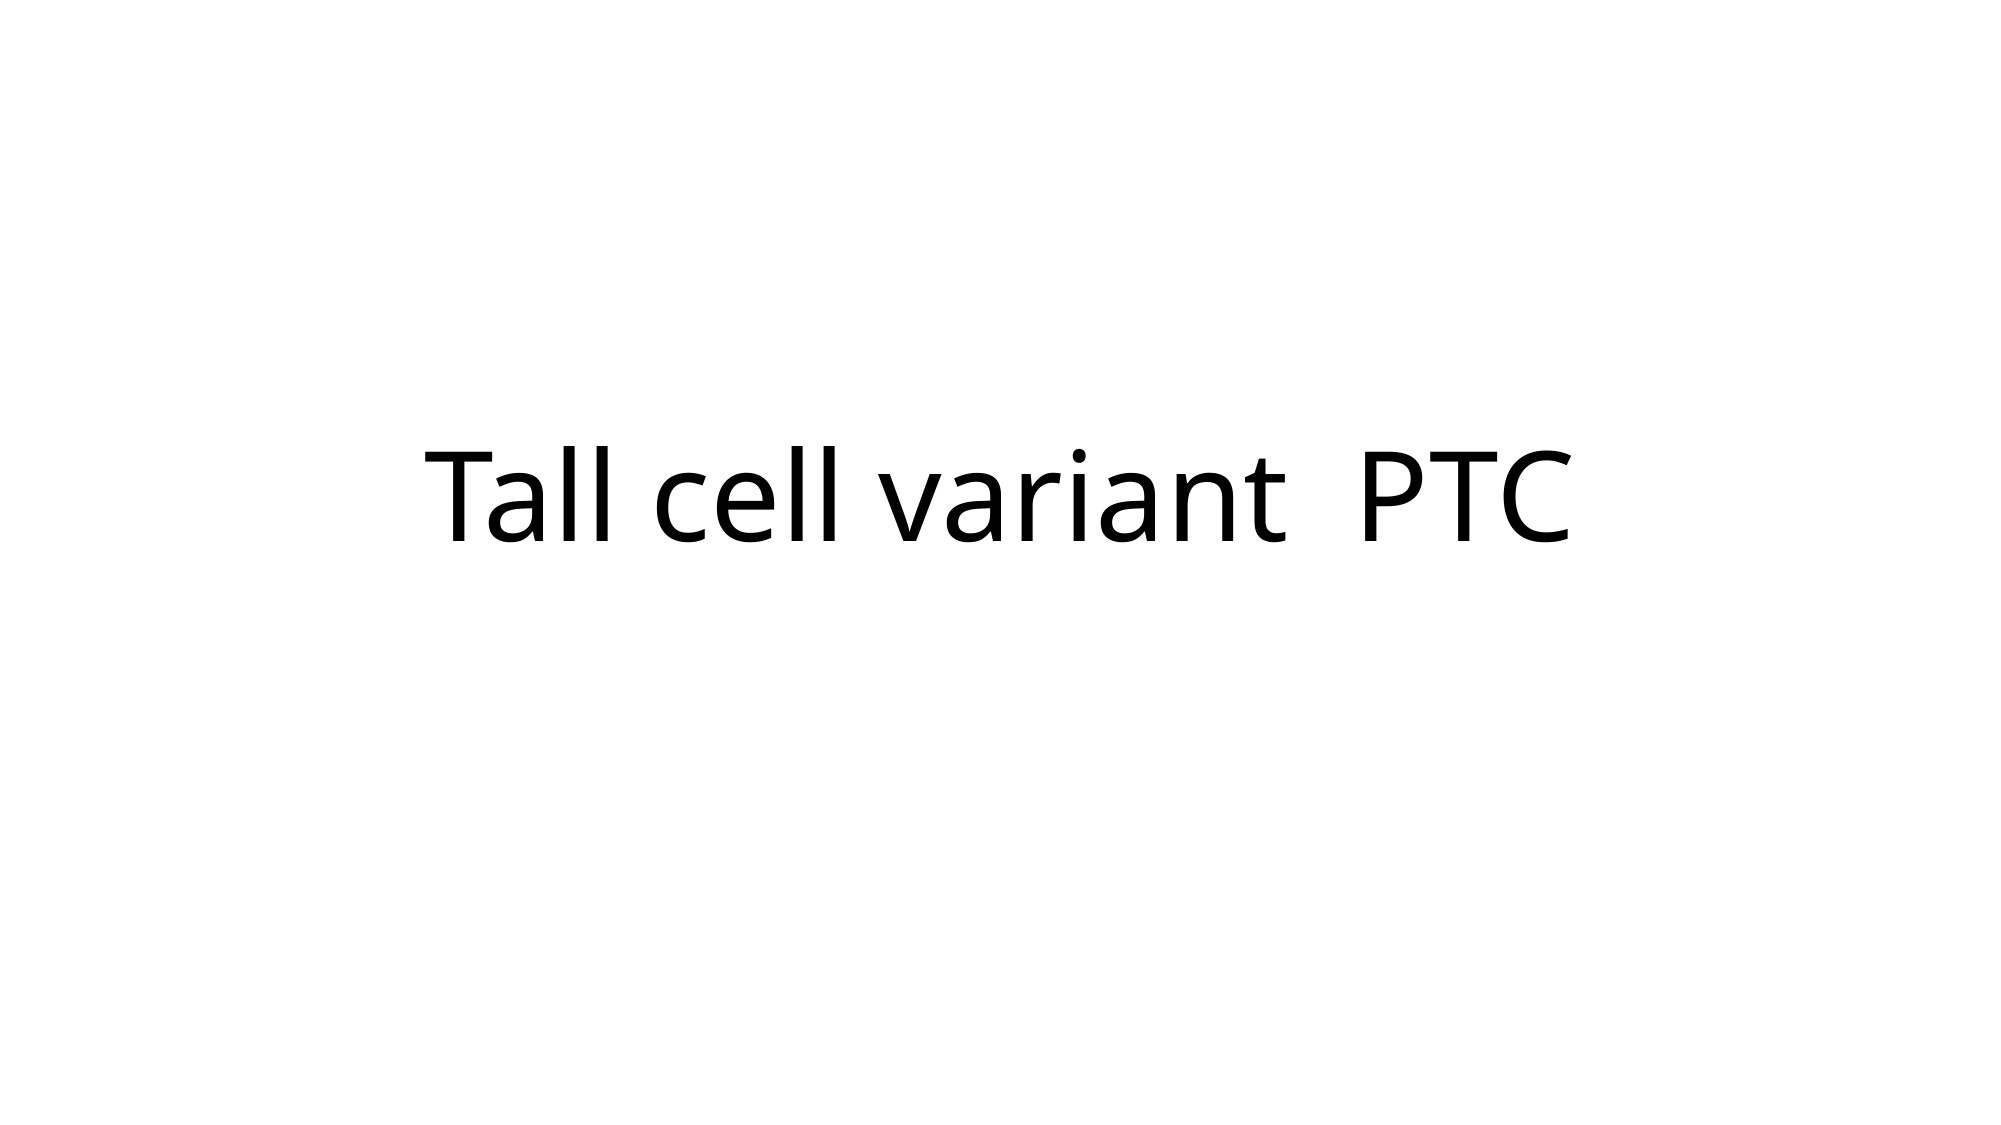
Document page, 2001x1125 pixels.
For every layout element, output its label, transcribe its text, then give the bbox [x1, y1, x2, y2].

title Tall cell variant PTC [249, 184, 1750, 576]
